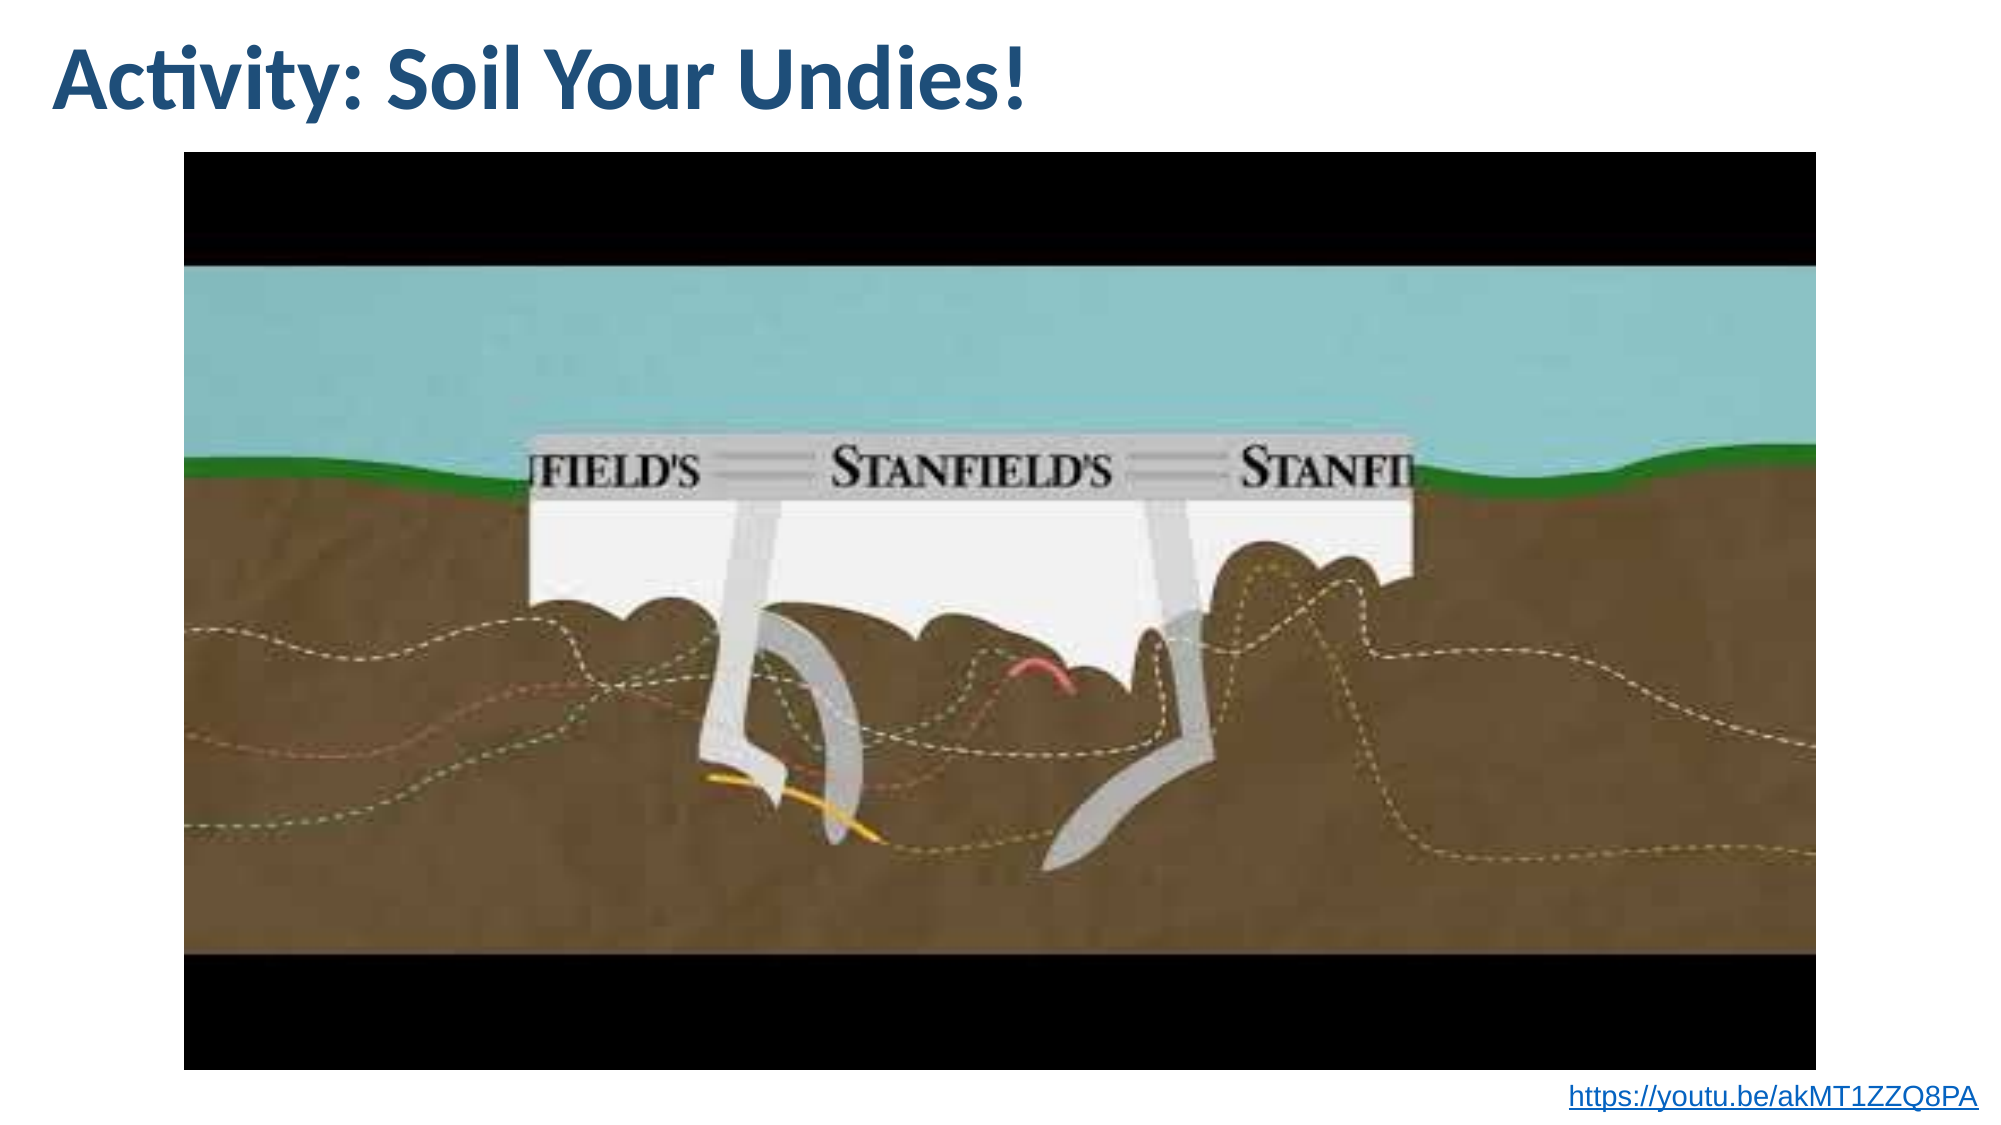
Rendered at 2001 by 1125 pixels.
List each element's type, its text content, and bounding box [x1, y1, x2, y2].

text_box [183, 151, 1817, 1071]
text_box https://youtu.be/akMT1ZZQ8PA [1553, 1070, 1994, 1125]
text_box Activity: Soil Your Undies! [37, 22, 1602, 185]
